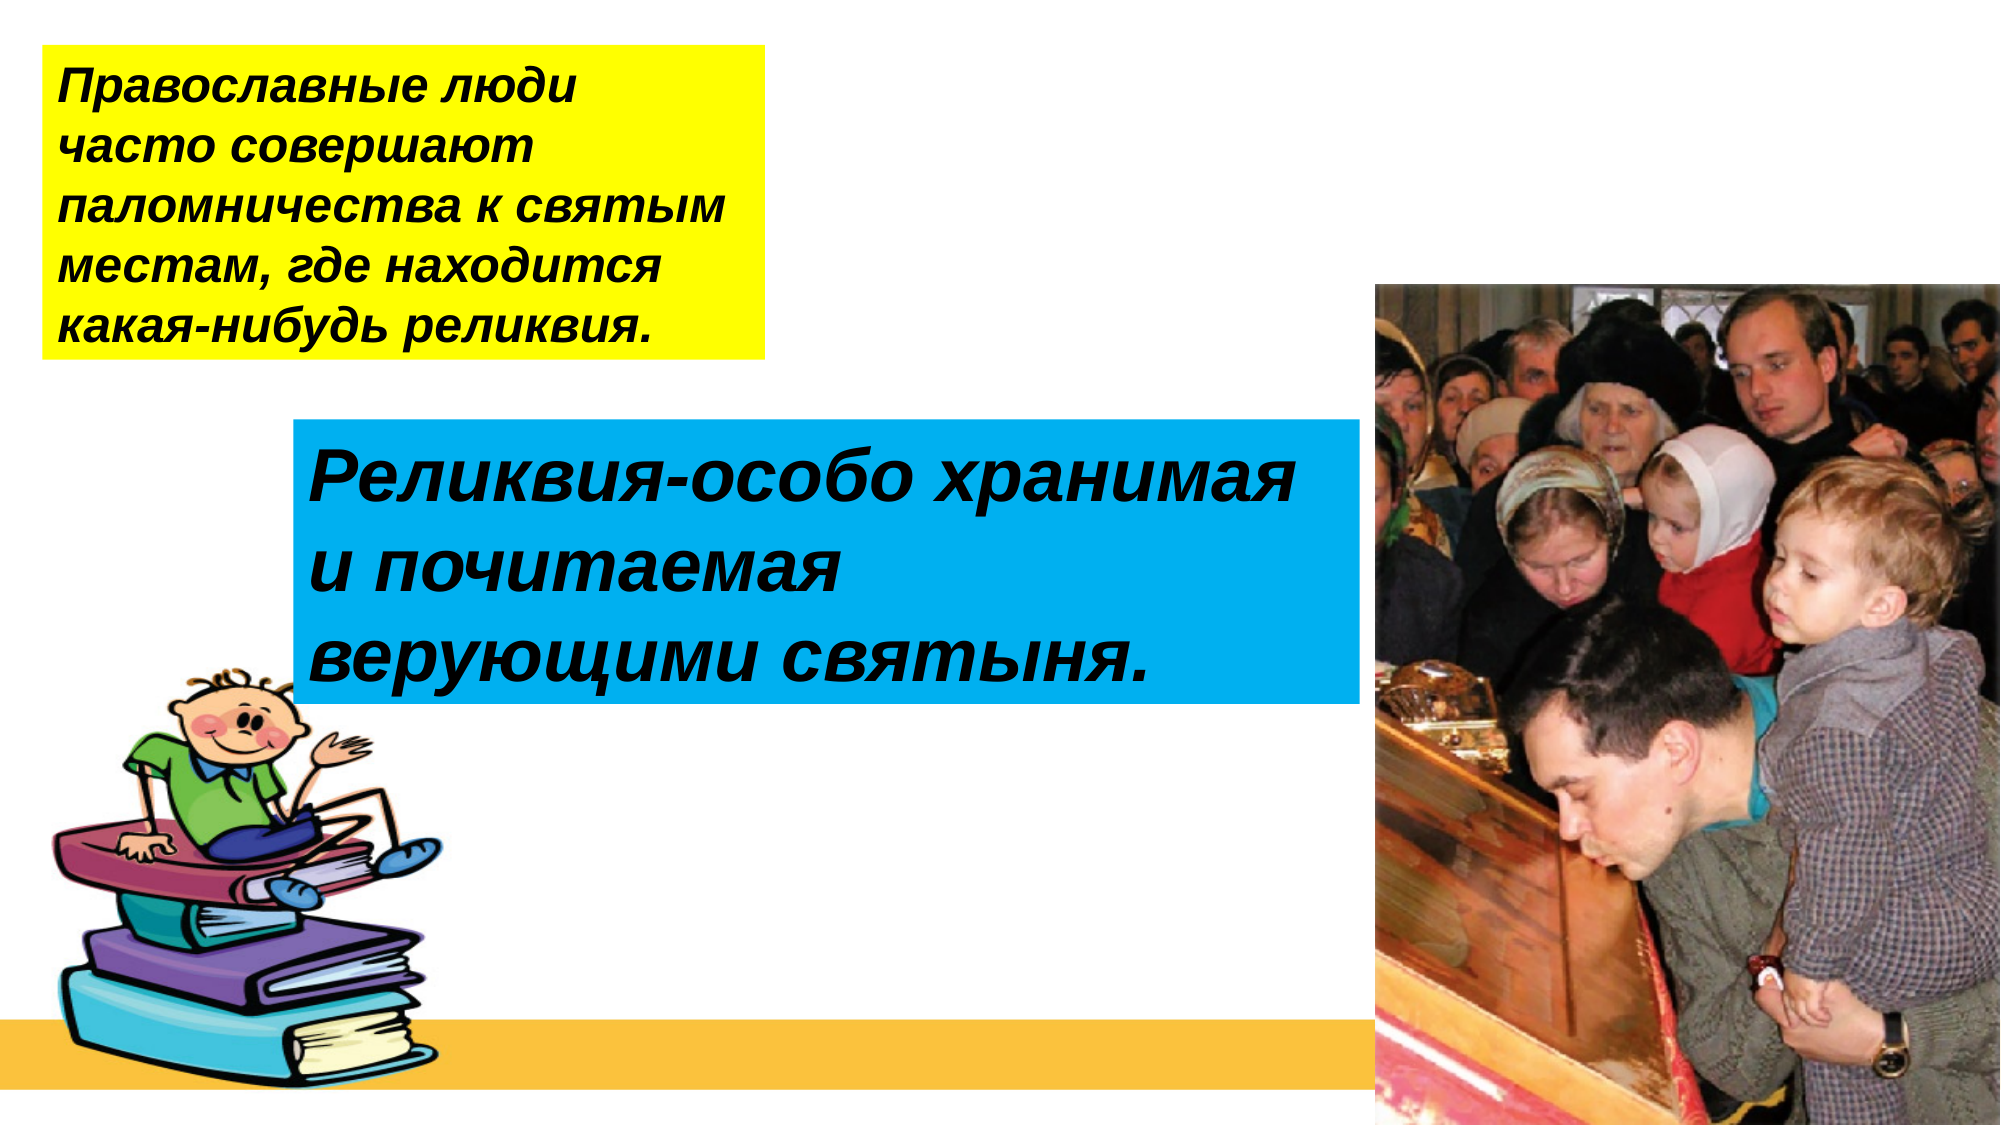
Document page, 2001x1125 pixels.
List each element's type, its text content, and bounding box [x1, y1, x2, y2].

picture [0, 0, 2001, 1125]
text_box Реликвия-особо хранимая и почитаемая верующими святыня. [293, 419, 1360, 704]
text_box Православные люди часто совершают паломничества к святым местам, где находится какая-нибудь реликвия. [42, 44, 765, 360]
